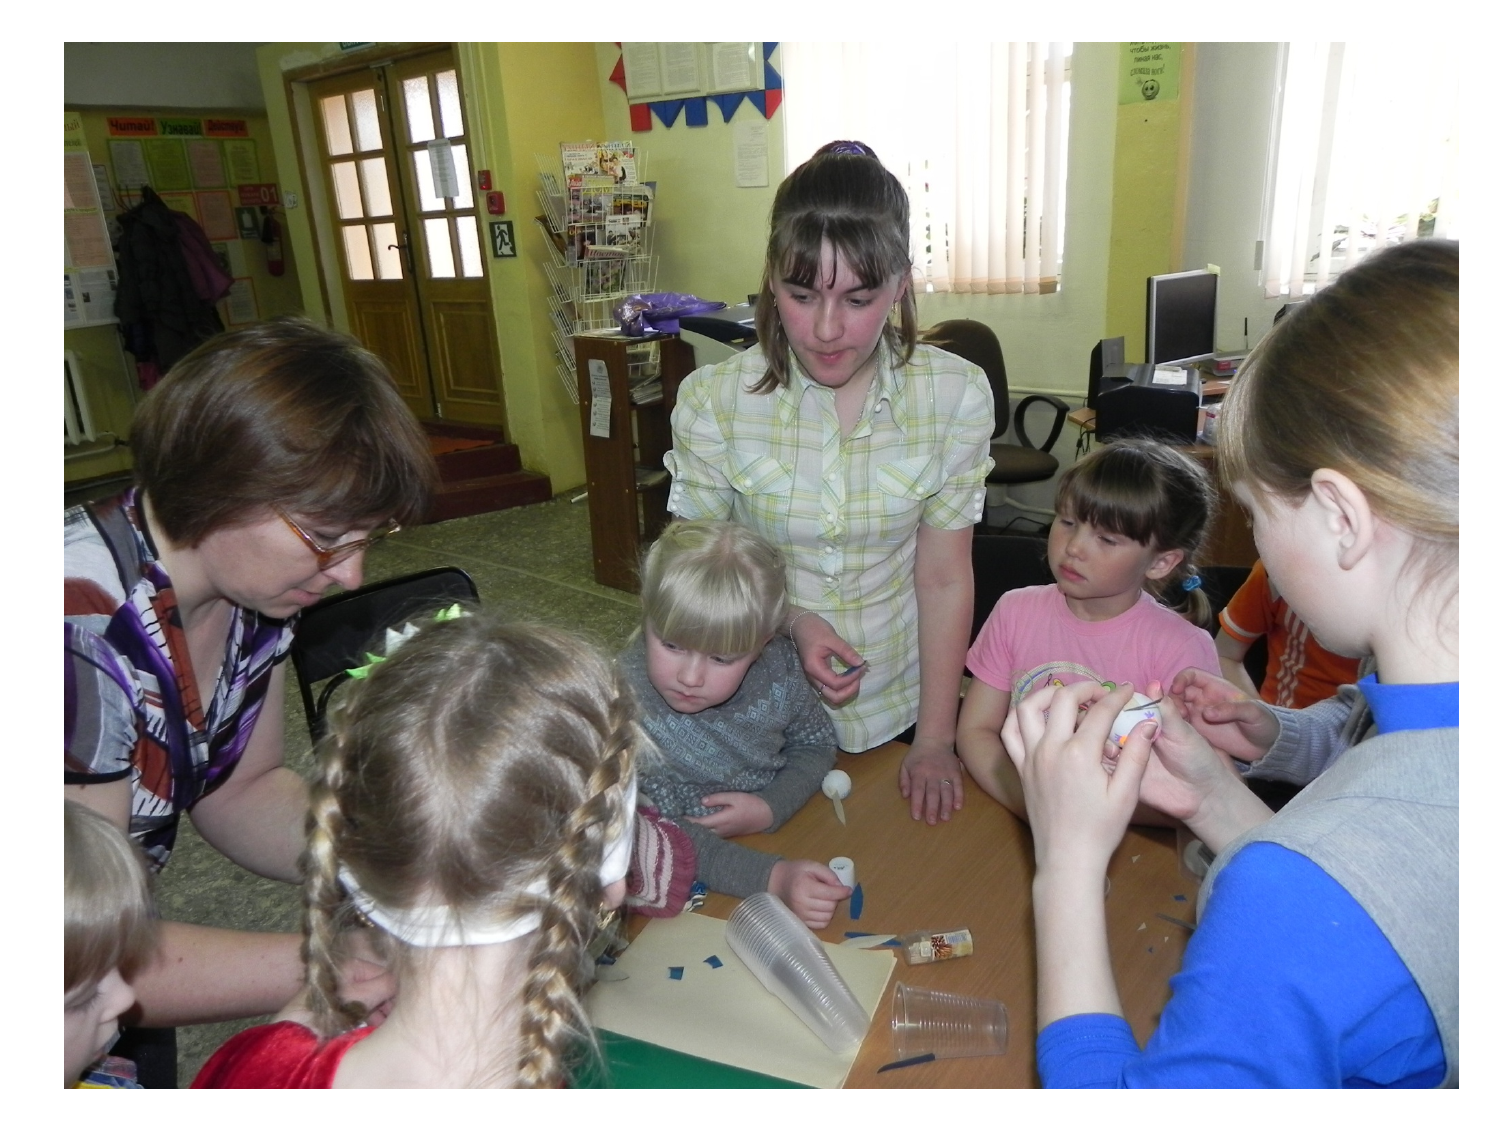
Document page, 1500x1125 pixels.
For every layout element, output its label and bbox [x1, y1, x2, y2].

picture [64, 42, 1459, 1089]
